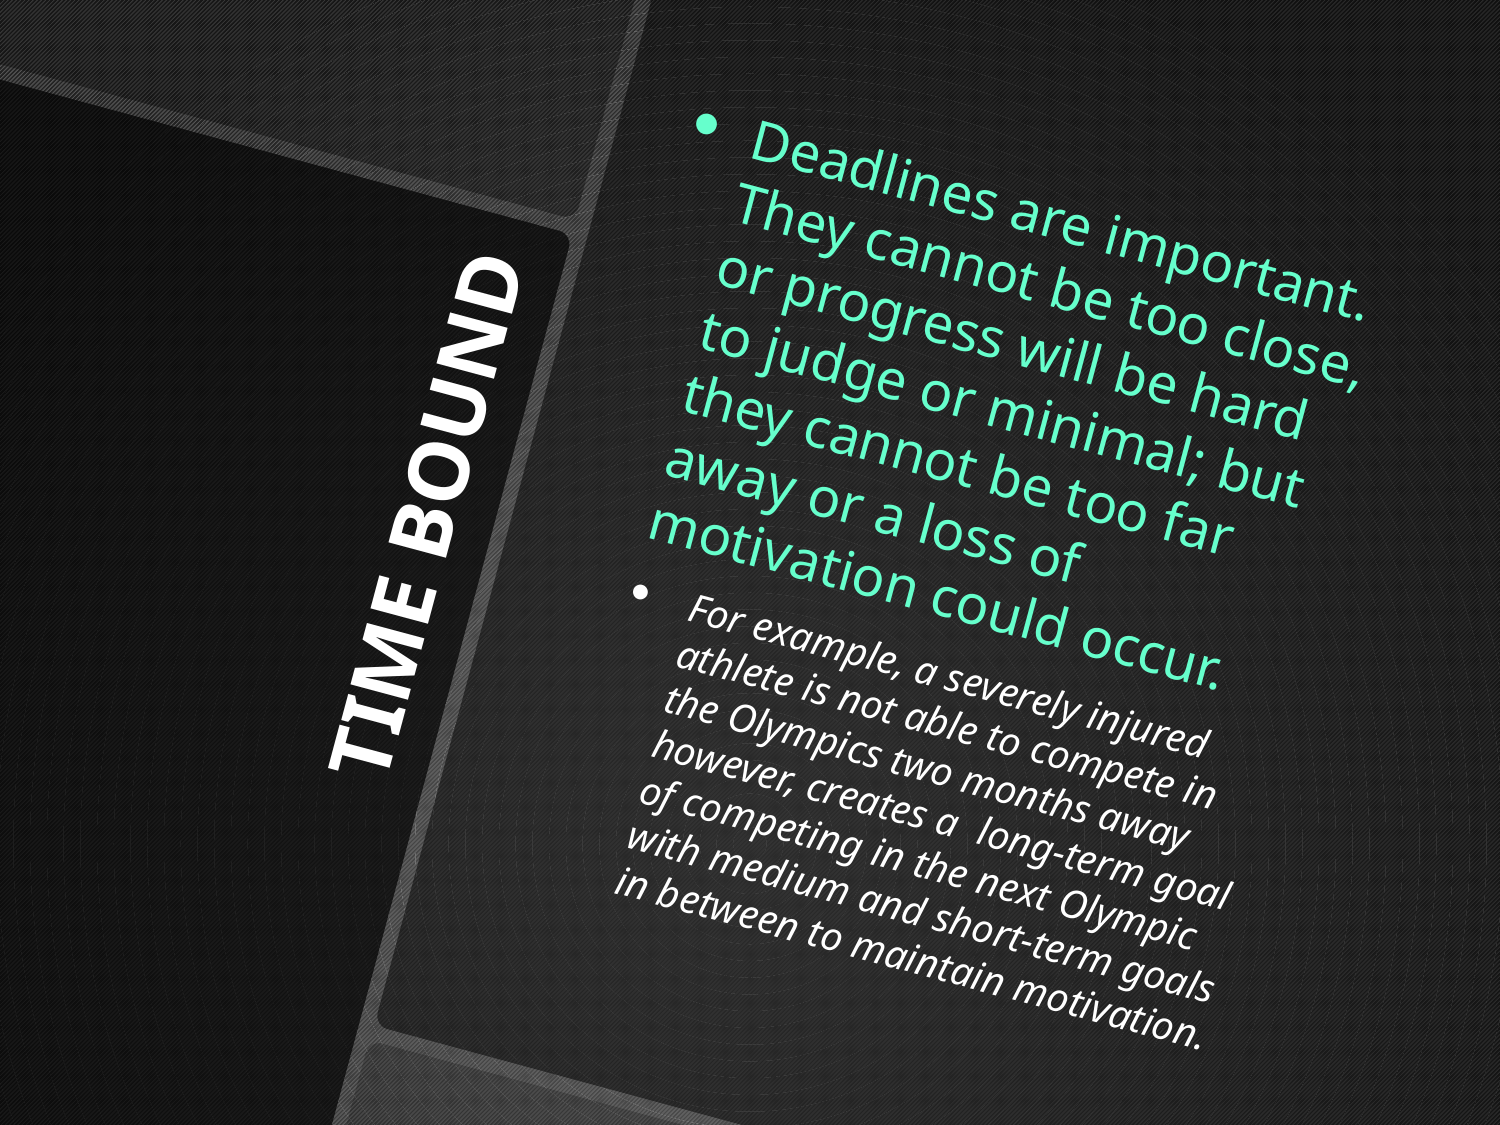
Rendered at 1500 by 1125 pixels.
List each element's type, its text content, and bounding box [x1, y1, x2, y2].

list Deadlines are important. They cannot be too close, or progress will be hard to judge or minimal; but they cannot be too far away or a loss of motivation could occur. For example, a severely injured athlete is not able to compete in the Olympics two months away however, creates a long-term goal of competing in the next Olympic with medium and short-term goals in between to maintain motivation. [475, 72, 1430, 1076]
title TIME BOUND [69, 181, 554, 1056]
